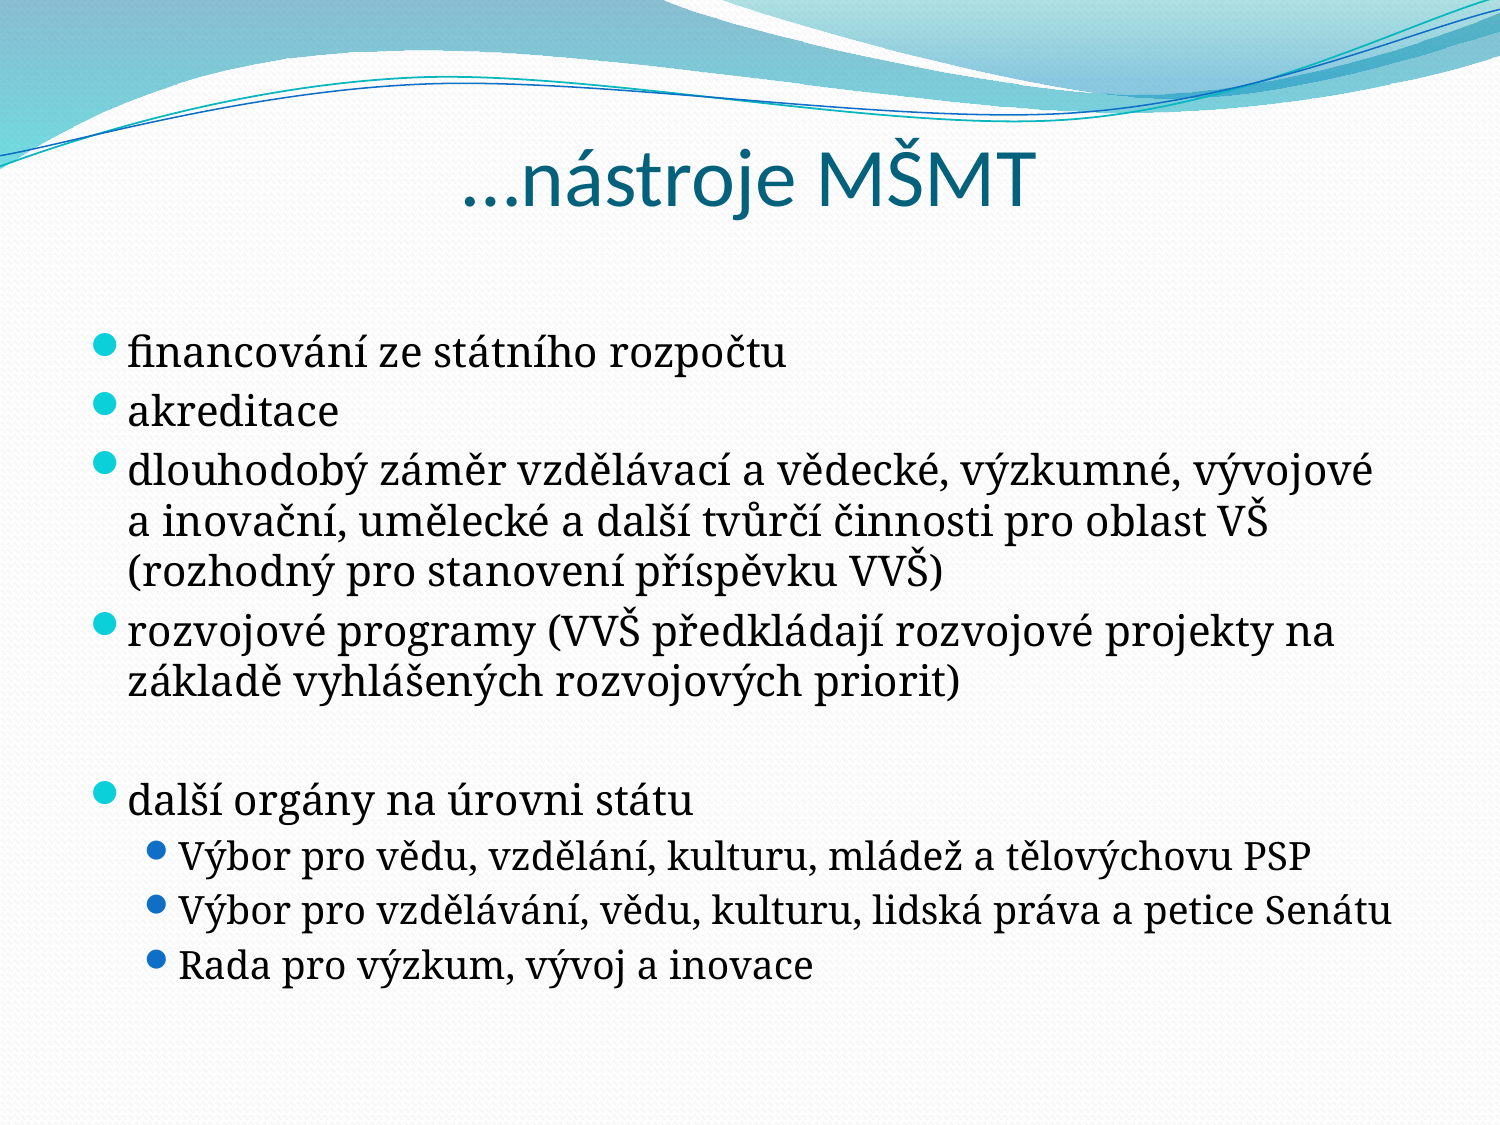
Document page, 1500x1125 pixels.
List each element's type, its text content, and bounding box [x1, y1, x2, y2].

title …nástroje MŠMT [75, 115, 1425, 303]
list financování ze státního rozpočtu akreditace dlouhodobý záměr vzdělávací a vědecké, výzkumné, vývojové a inovační, umělecké a další tvůrčí činnosti pro oblast VŠ (rozhodný pro stanovení příspěvku VVŠ) rozvojové programy (VVŠ předkládají rozvojové projekty na základě vyhlášených rozvojových priorit) další orgány na úrovni státu Výbor pro vědu, vzdělání, kulturu, mládež a tělovýchovu PSP Výbor pro vzdělávání, vědu, kulturu, lidská práva a petice Senátu Rada pro výzkum, vývoj a inovace [75, 317, 1425, 1038]
